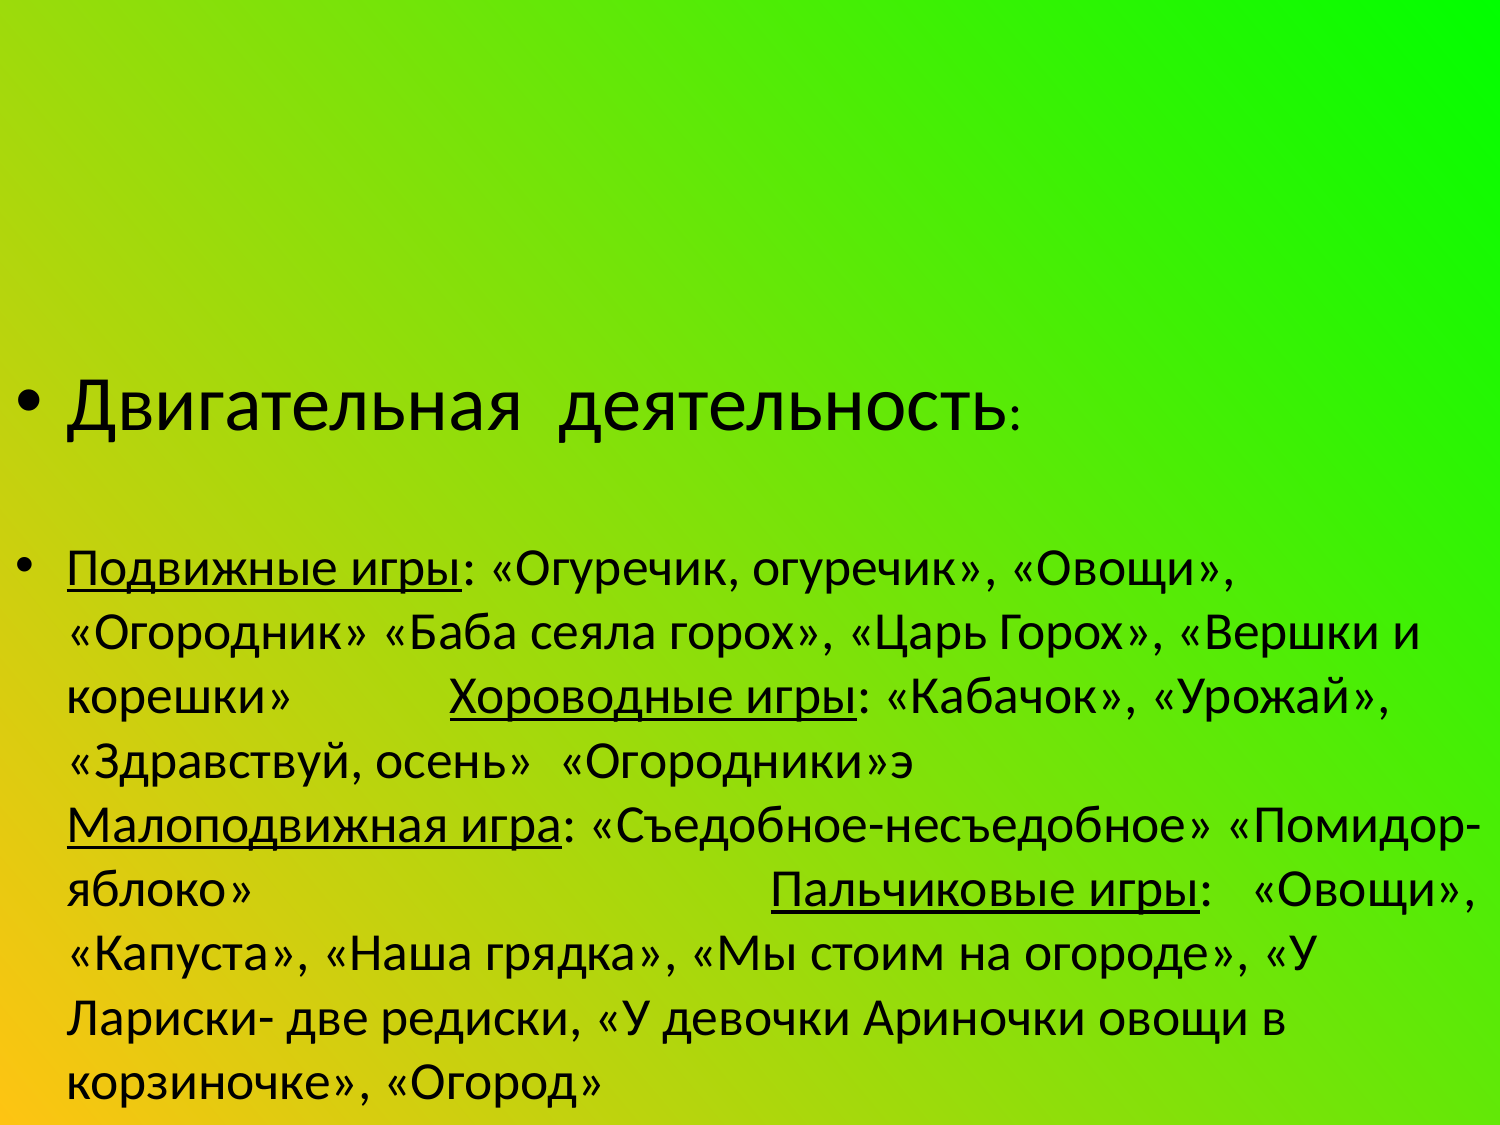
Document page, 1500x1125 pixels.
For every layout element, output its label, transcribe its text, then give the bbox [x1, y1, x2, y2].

list Двигательная деятельность: Подвижные игры: «Огуречик, огуречик», «Овощи», «Огородник» «Баба сеяла горох», «Царь Горох», «Вершки и корешки» Хороводные игры: «Кабачок», «Урожай», «Здравствуй, осень» «Огородники»э Малоподвижная игра: «Съедобное-несъедобное» «Помидор-яблоко» Пальчиковые игры: «Овощи», «Капуста», «Наша грядка», «Мы стоим на огороде», «У Лариски- две редиски, «У девочки Ариночки овощи в корзиночке», «Огород» [0, 0, 1500, 1125]
